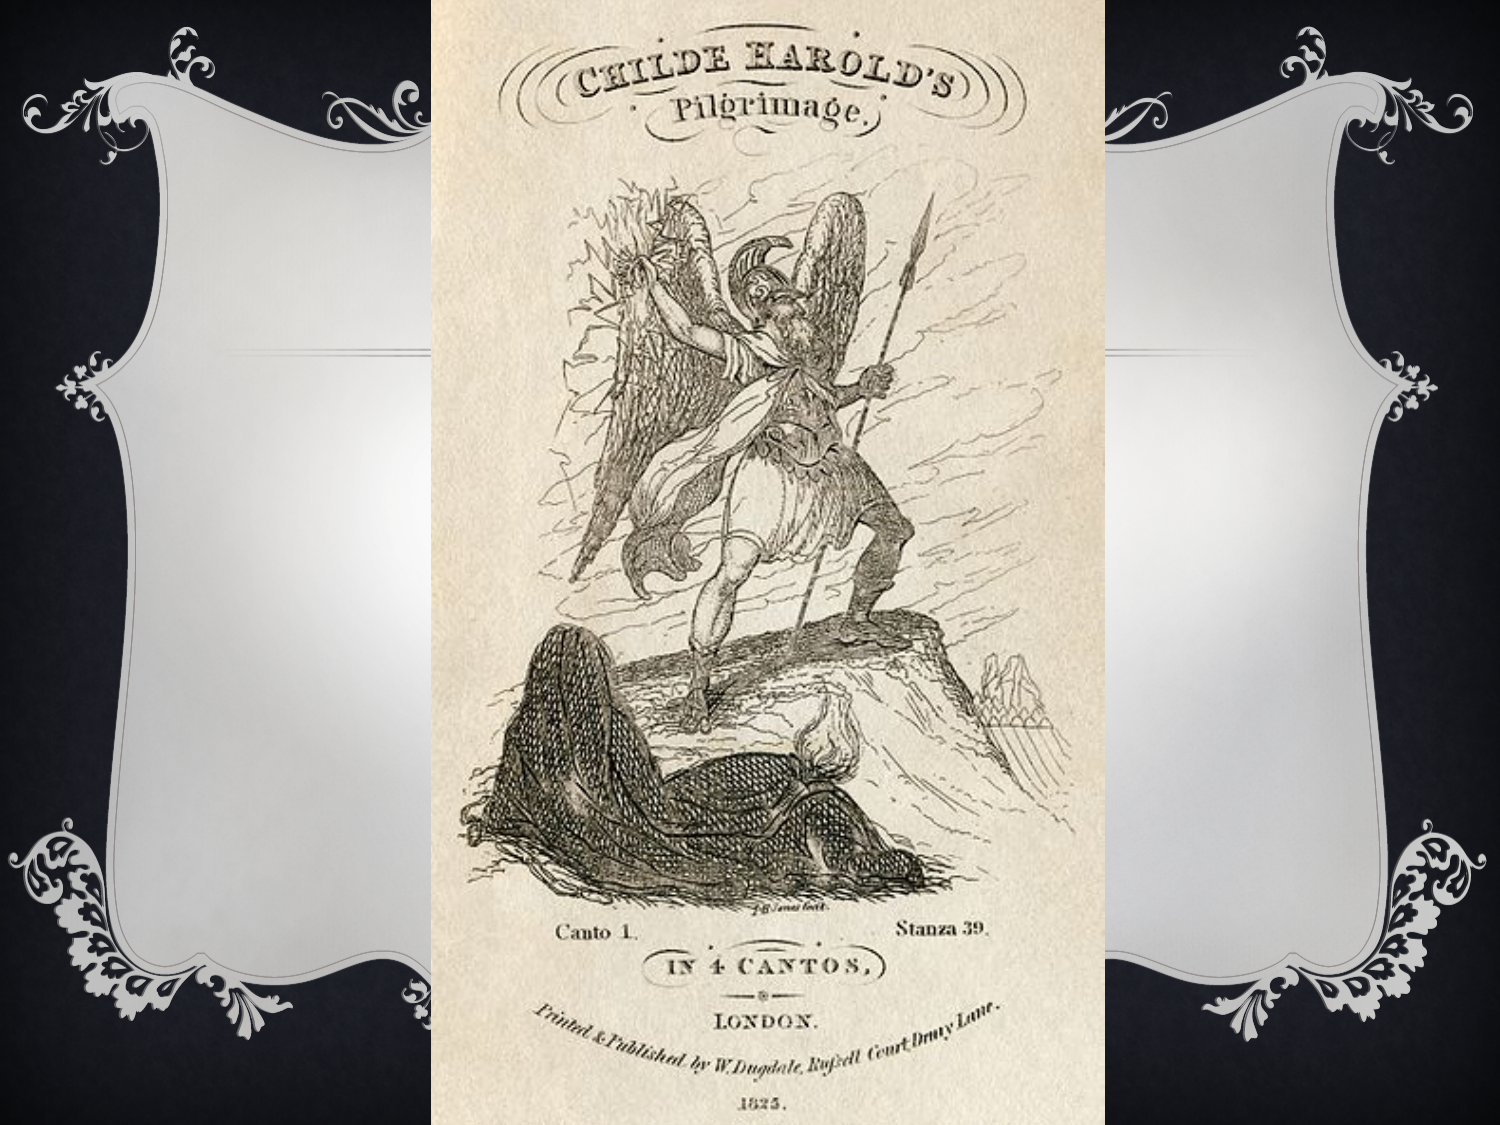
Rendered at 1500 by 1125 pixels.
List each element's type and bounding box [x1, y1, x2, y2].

picture [0, 419, 430, 1125]
picture [1105, 0, 1500, 265]
list [430, 0, 1105, 1125]
picture [0, 0, 430, 265]
picture [1105, 419, 1500, 1125]
